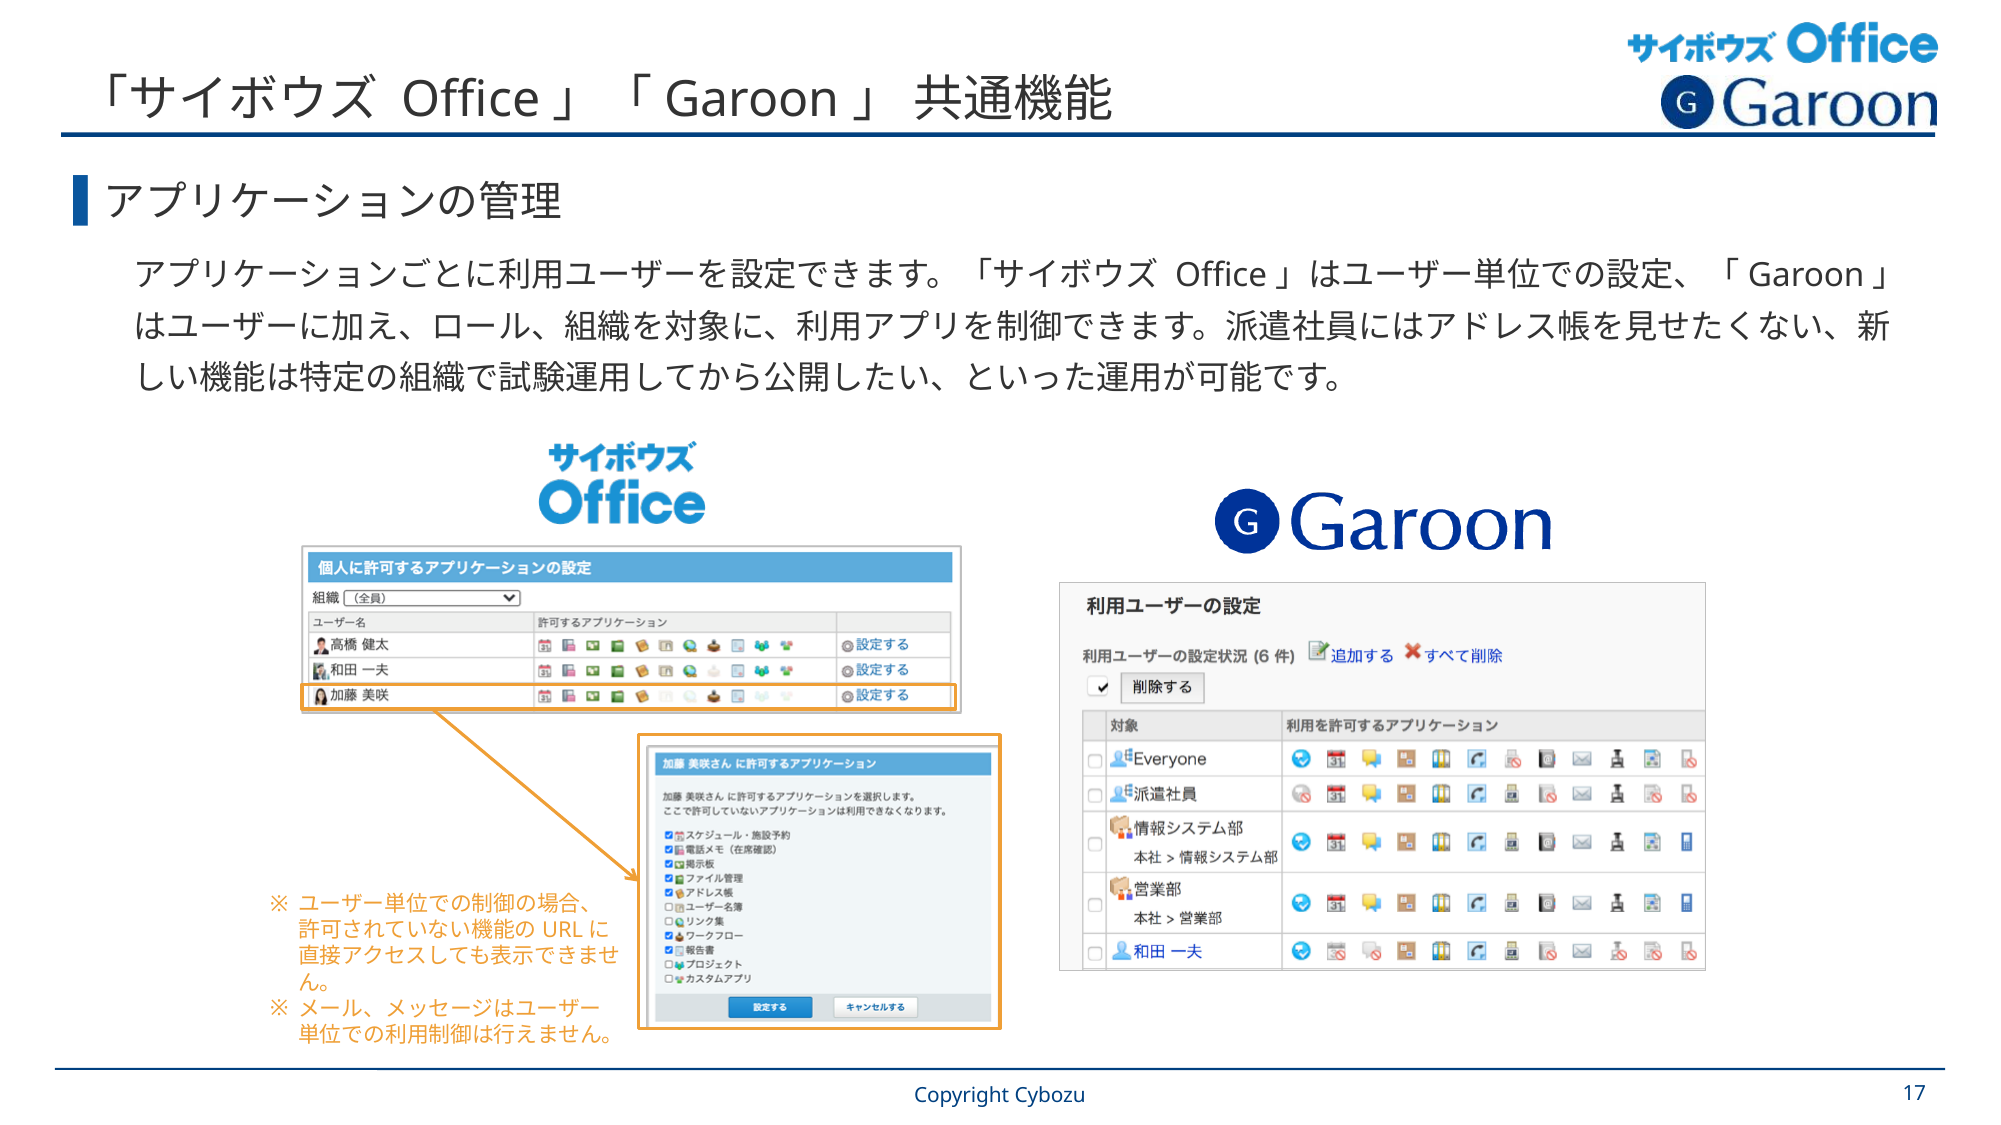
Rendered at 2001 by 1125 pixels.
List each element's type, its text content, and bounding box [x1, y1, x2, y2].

picture [1059, 582, 1707, 971]
picture [1195, 469, 1570, 574]
footer Copyright Cybozu [762, 1074, 1238, 1107]
picture [1864, 75, 1937, 129]
text_box ユーザー単位での制御の場合、許可されていない機能のURLに直接アクセスしても表示できません。 メール、メッセージはユーザー単位での利用制御は行えません。 [255, 882, 637, 1081]
list アプリケーションの管理 アプリケーションごとに利用ユーザーを設定できます。「サイボウズ Office」はユーザー単位での設定、「Garoon」はユーザーに加え、ロール、組織を対象に、利用アプリを制御できます。派遣社員にはアドレス帳を見せたくない、新しい機能は特定の組織で試験運用してから公開したい、といった運用が可能です。 [59, 151, 1933, 1066]
slide_number 17 [1590, 1072, 1941, 1105]
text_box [432, 708, 639, 882]
picture [1620, 14, 1946, 71]
picture [530, 432, 715, 534]
picture [301, 545, 1001, 1030]
title 「サイボウズ Office」「Garoon」 共通機能 [63, 59, 1864, 135]
